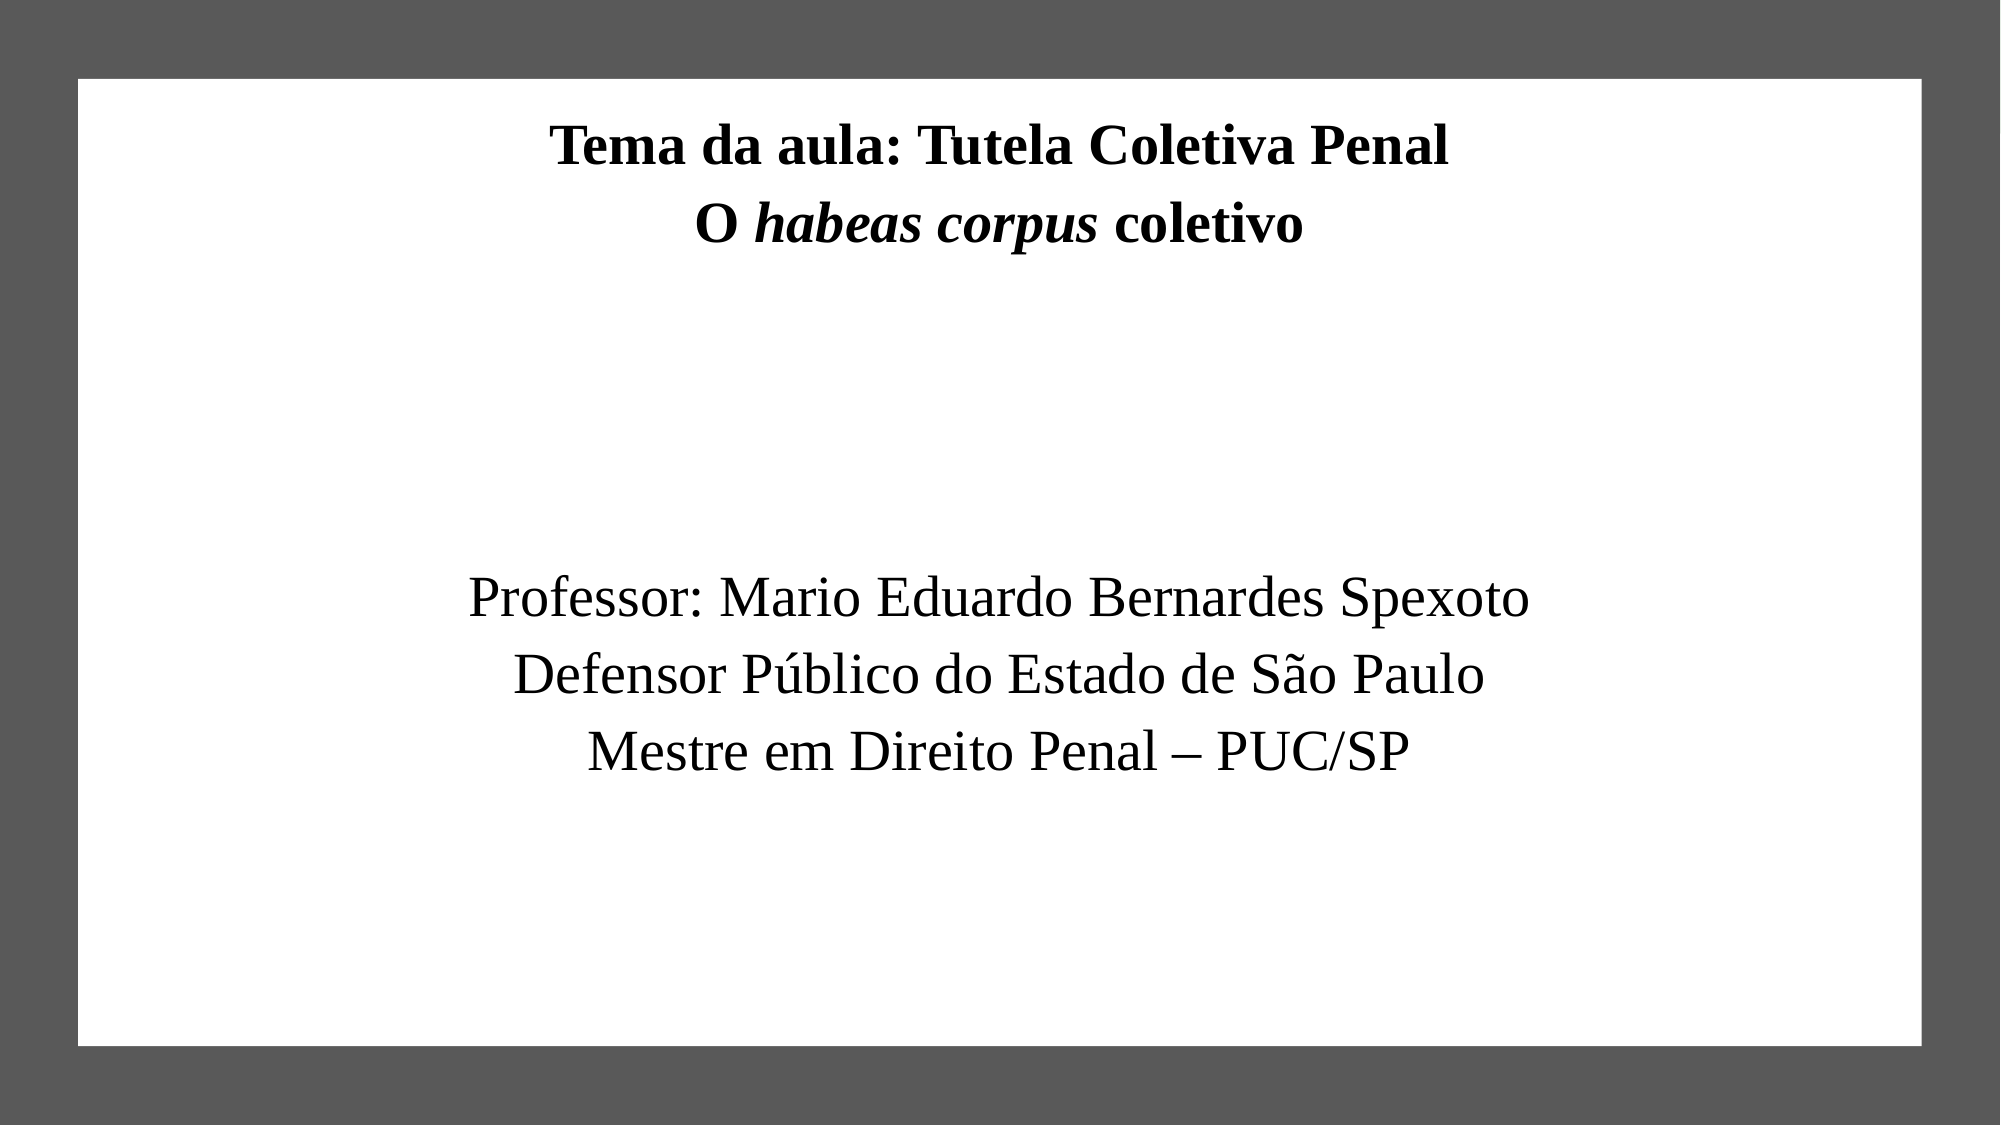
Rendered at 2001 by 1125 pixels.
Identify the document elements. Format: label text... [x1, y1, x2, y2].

text_box [0, 0, 2000, 1125]
text_box Professor: Mario Eduardo Bernardes Spexoto Defensor Público do Estado de São Paulo Mestre em Direito Penal – PUC/SP [105, 556, 1895, 1020]
text_box [77, 78, 1923, 1047]
text_box Tema da aula: Tutela Coletiva Penal O habeas corpus coletivo [105, 105, 1895, 546]
